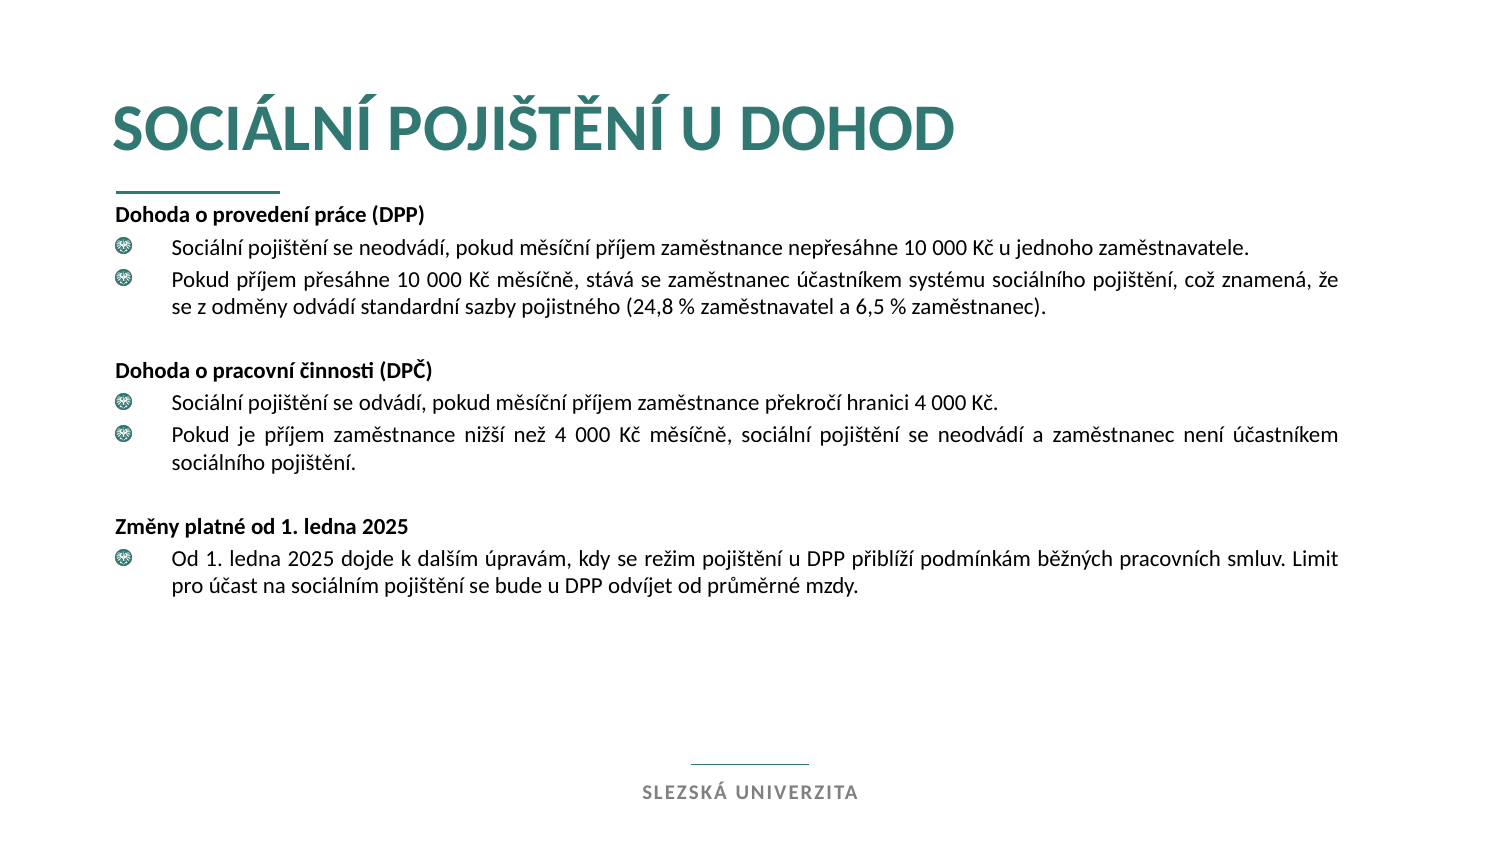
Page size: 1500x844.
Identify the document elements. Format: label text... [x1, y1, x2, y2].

picture [115, 269, 132, 286]
picture [115, 425, 132, 442]
text_box sociální pojištění u dohod [97, 75, 1128, 186]
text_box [623, 764, 877, 812]
picture [115, 549, 132, 566]
picture [115, 237, 132, 254]
picture [115, 393, 132, 410]
text_box Dohoda o provedení práce (DPP) Sociální pojištění se neodvádí, pokud měsíční příjem zaměstnance nepřesáhne 10 000 Kč u jednoho zaměstnavatele. Pokud příjem přesáhne 10 000 Kč měsíčně, stává se zaměstnanec účastníkem systému sociálního pojištění, což znamená, že se z odměny odvádí standardní sazby pojistného (24,8 % zaměstnavatel a 6,5 % zaměstnanec). Dohoda o pracovní činnosti (DPČ) Sociální pojištění se odvádí, pokud měsíční příjem zaměstnance překročí hranici 4 000 Kč. Pokud je příjem zaměstnance nižší než 4 000 Kč měsíčně, sociální pojištění se neodvádí a zaměstnanec není účastníkem sociálního pojištění. Změny platné od 1. ledna 2025 Od 1. ledna 2025 dojde k dalším úpravám, kdy se režim pojištění u DPP přiblíží podmínkám běžných pracovních smluv. Limit pro účast na sociálním pojištění se bude u DPP odvíjet od průměrné mzdy. [100, 192, 1356, 772]
